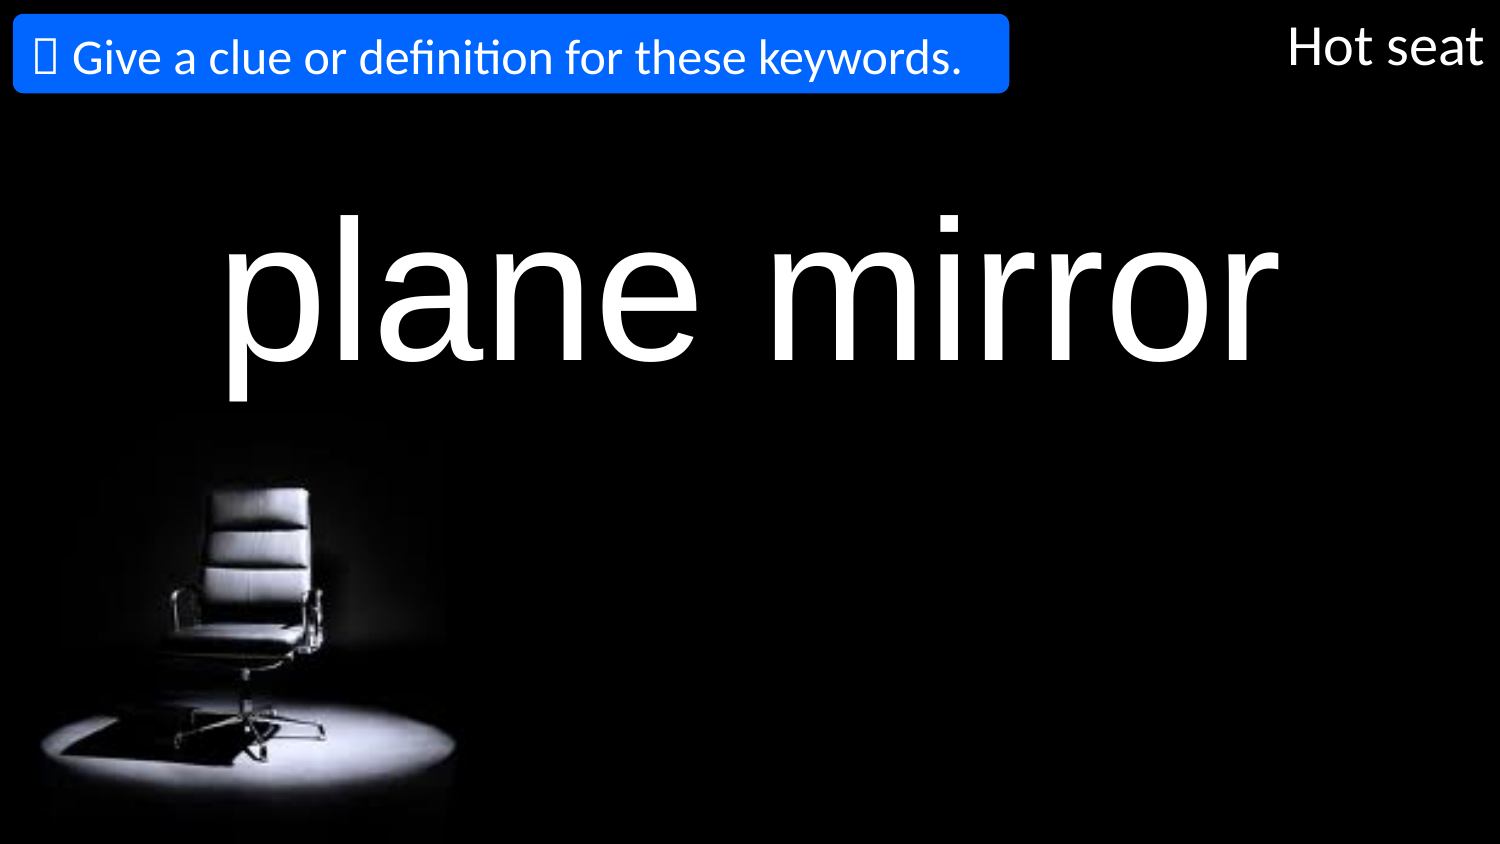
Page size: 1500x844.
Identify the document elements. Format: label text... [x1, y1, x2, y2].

text_box plane mirror [0, 153, 1500, 409]
picture [0, 410, 499, 844]
text_box Hot seat [1188, 0, 1500, 85]
text_box  Give a clue or definition for these keywords. [12, 13, 1010, 94]
